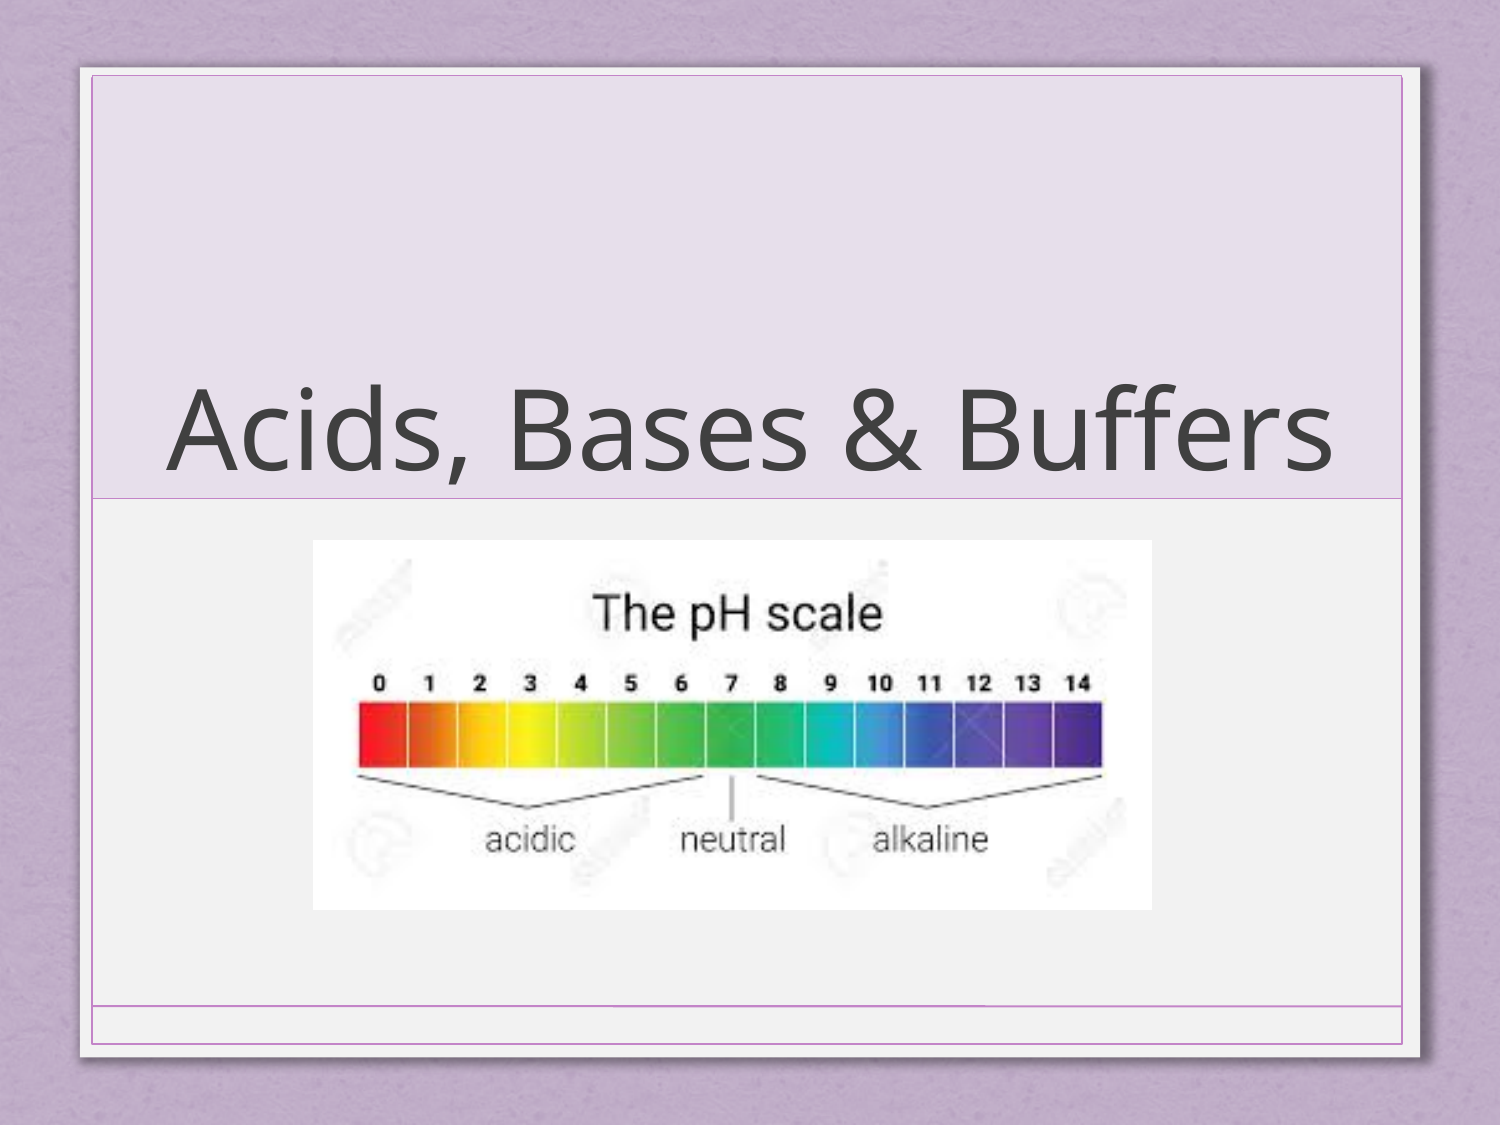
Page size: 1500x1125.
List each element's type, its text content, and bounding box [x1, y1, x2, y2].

title Acids, Bases & Buffers [150, 184, 1355, 500]
picture [313, 539, 1153, 911]
